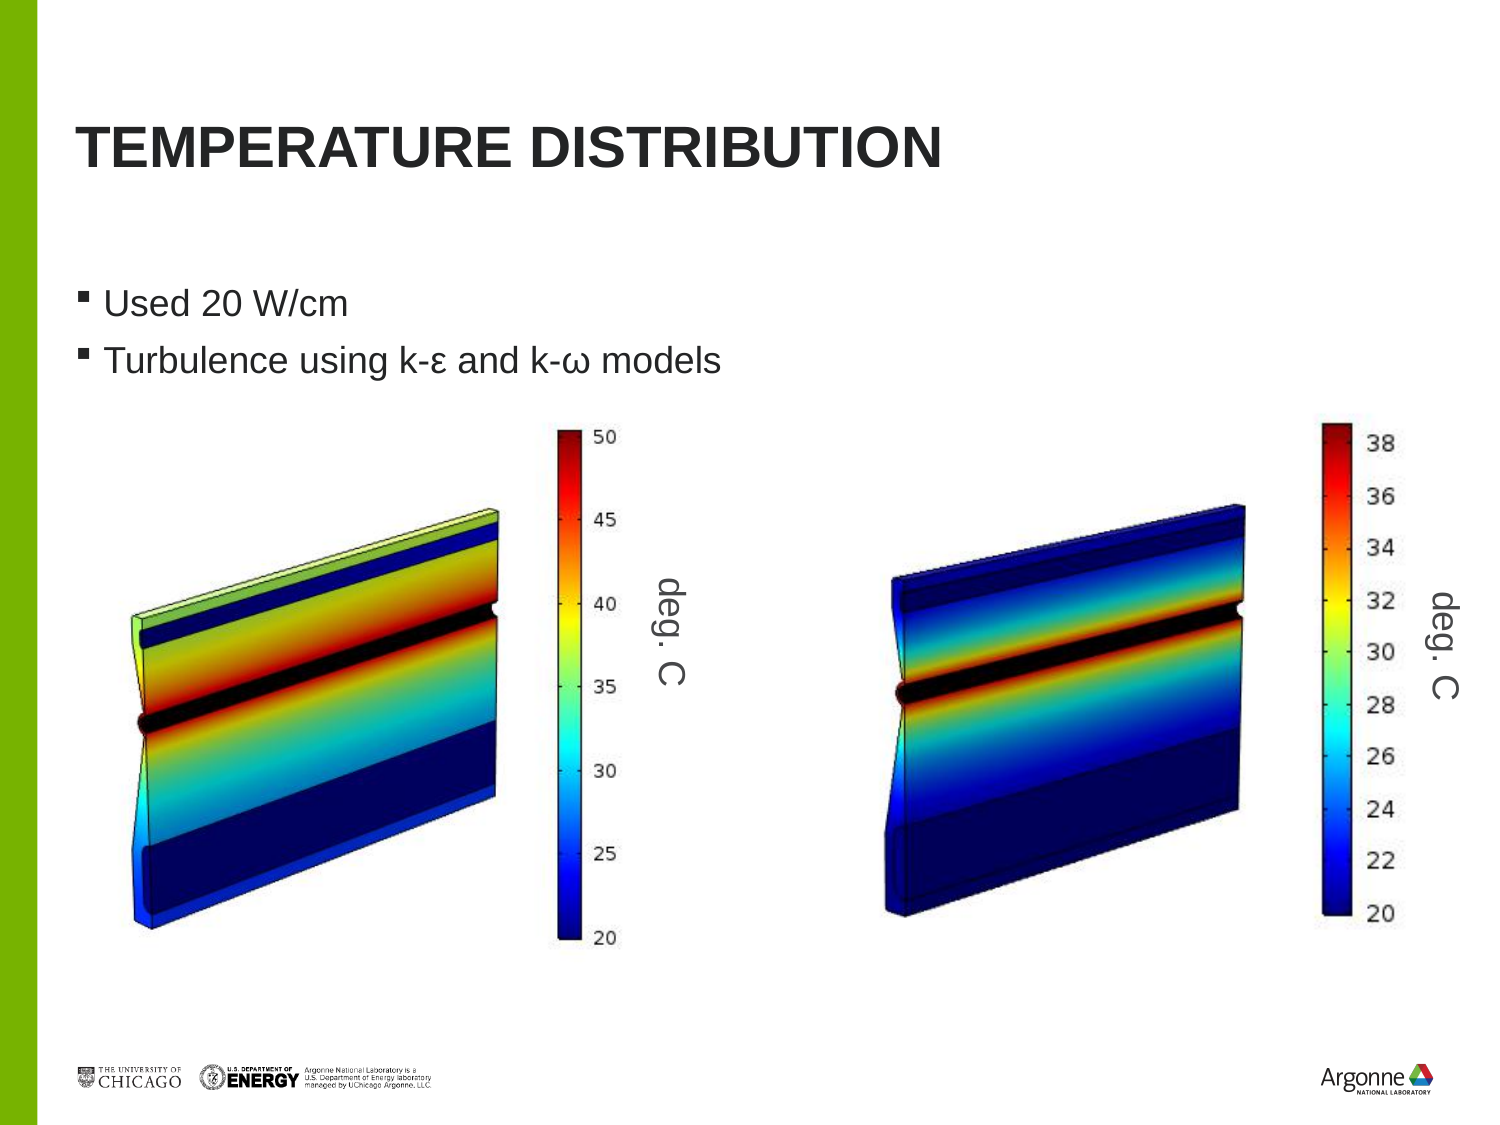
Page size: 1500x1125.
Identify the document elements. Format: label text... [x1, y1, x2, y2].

picture [100, 409, 665, 995]
list Used 20 W/cm Turbulence using k-ε and k-ω models [75, 278, 1449, 1005]
text_box deg. C [1423, 576, 1478, 736]
picture [1315, 1055, 1442, 1102]
picture [674, 409, 1418, 935]
picture [75, 1062, 439, 1092]
title Temperature Distribution [75, 45, 1449, 182]
